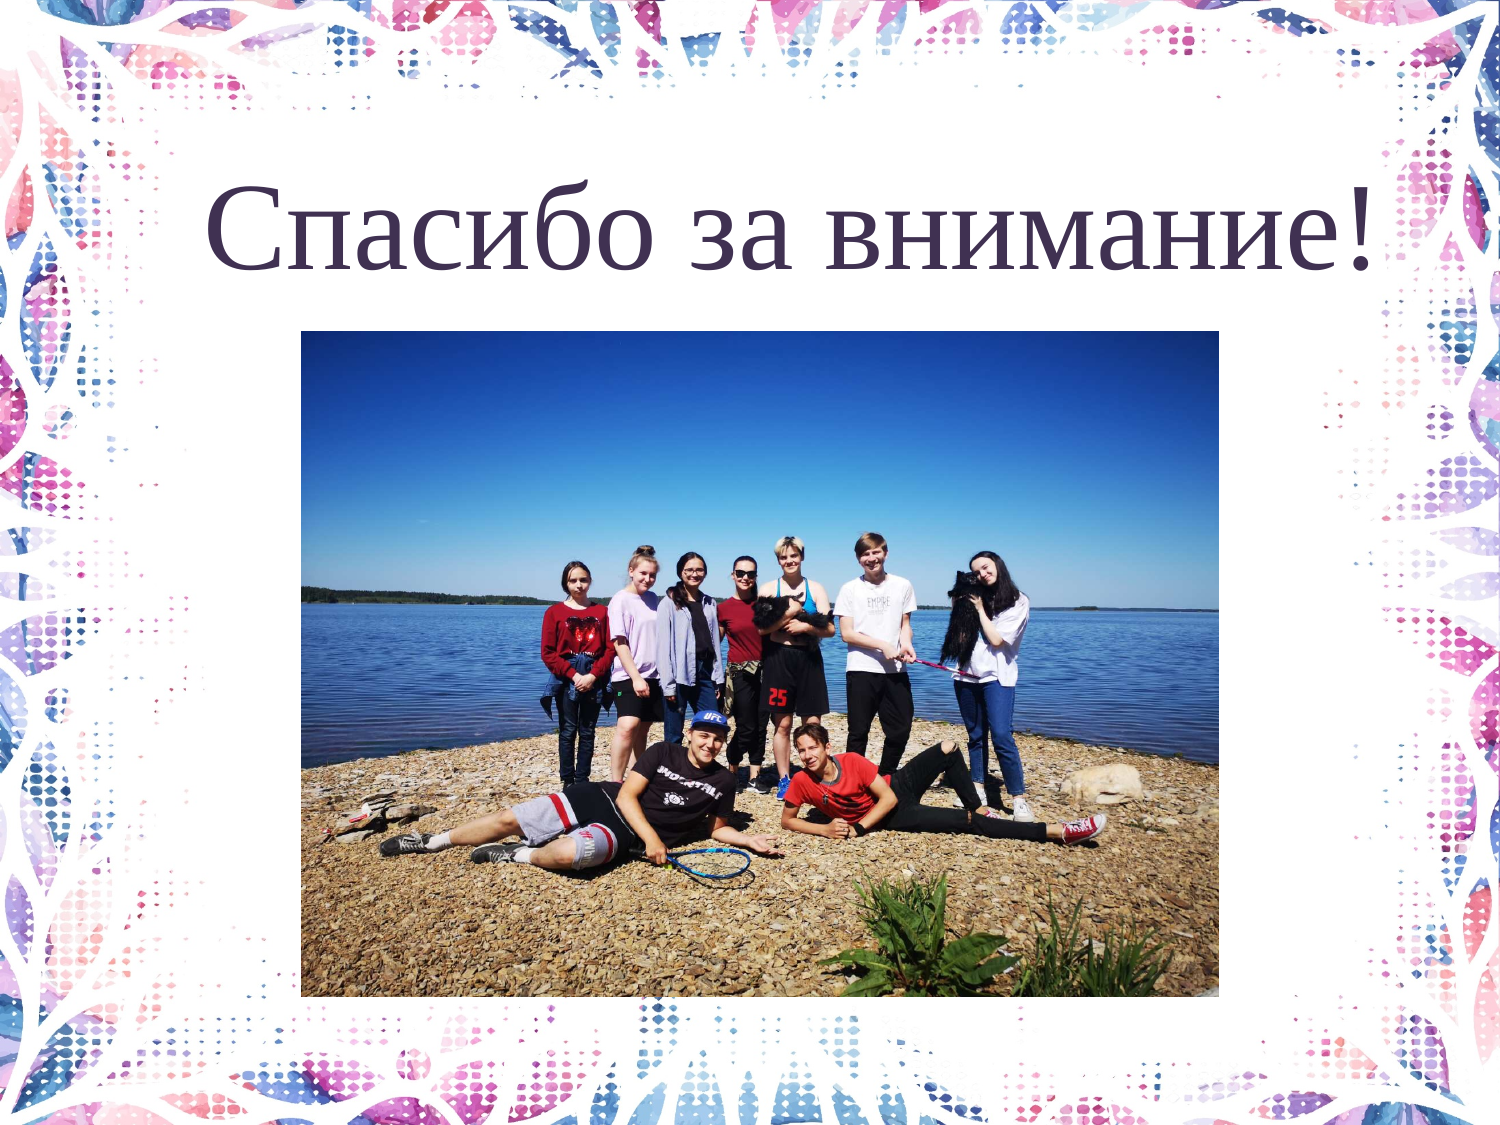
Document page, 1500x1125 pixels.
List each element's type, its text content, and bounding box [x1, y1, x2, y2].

text_box Спасибо за внимание! [188, 137, 1399, 302]
picture [0, 0, 1500, 1125]
